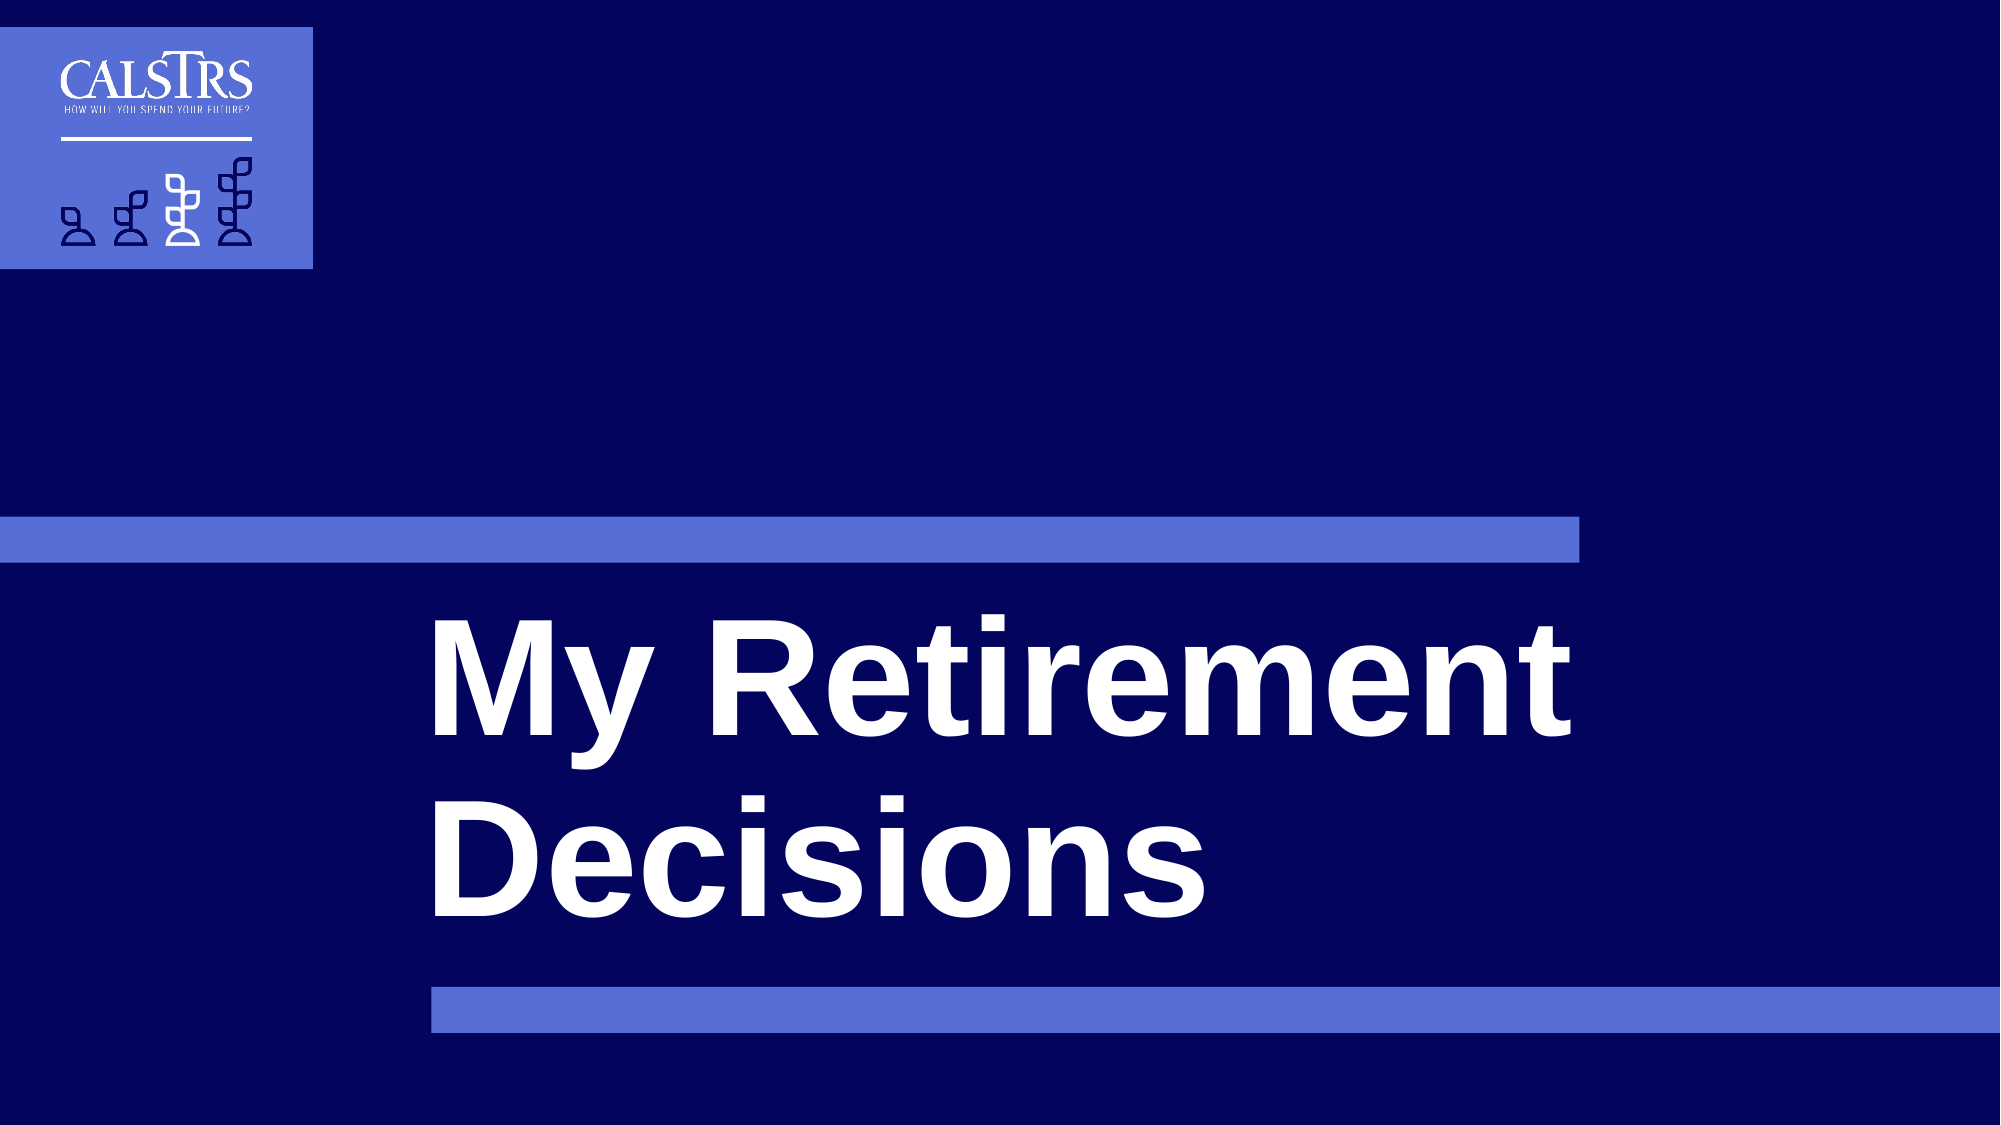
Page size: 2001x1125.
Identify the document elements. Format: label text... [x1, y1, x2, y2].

picture [60, 50, 252, 113]
text_box [0, 26, 314, 270]
text_box [430, 986, 2000, 1034]
text_box [0, 516, 1580, 564]
text_box My Retirement Decisions [409, 576, 1591, 968]
picture [61, 157, 252, 246]
